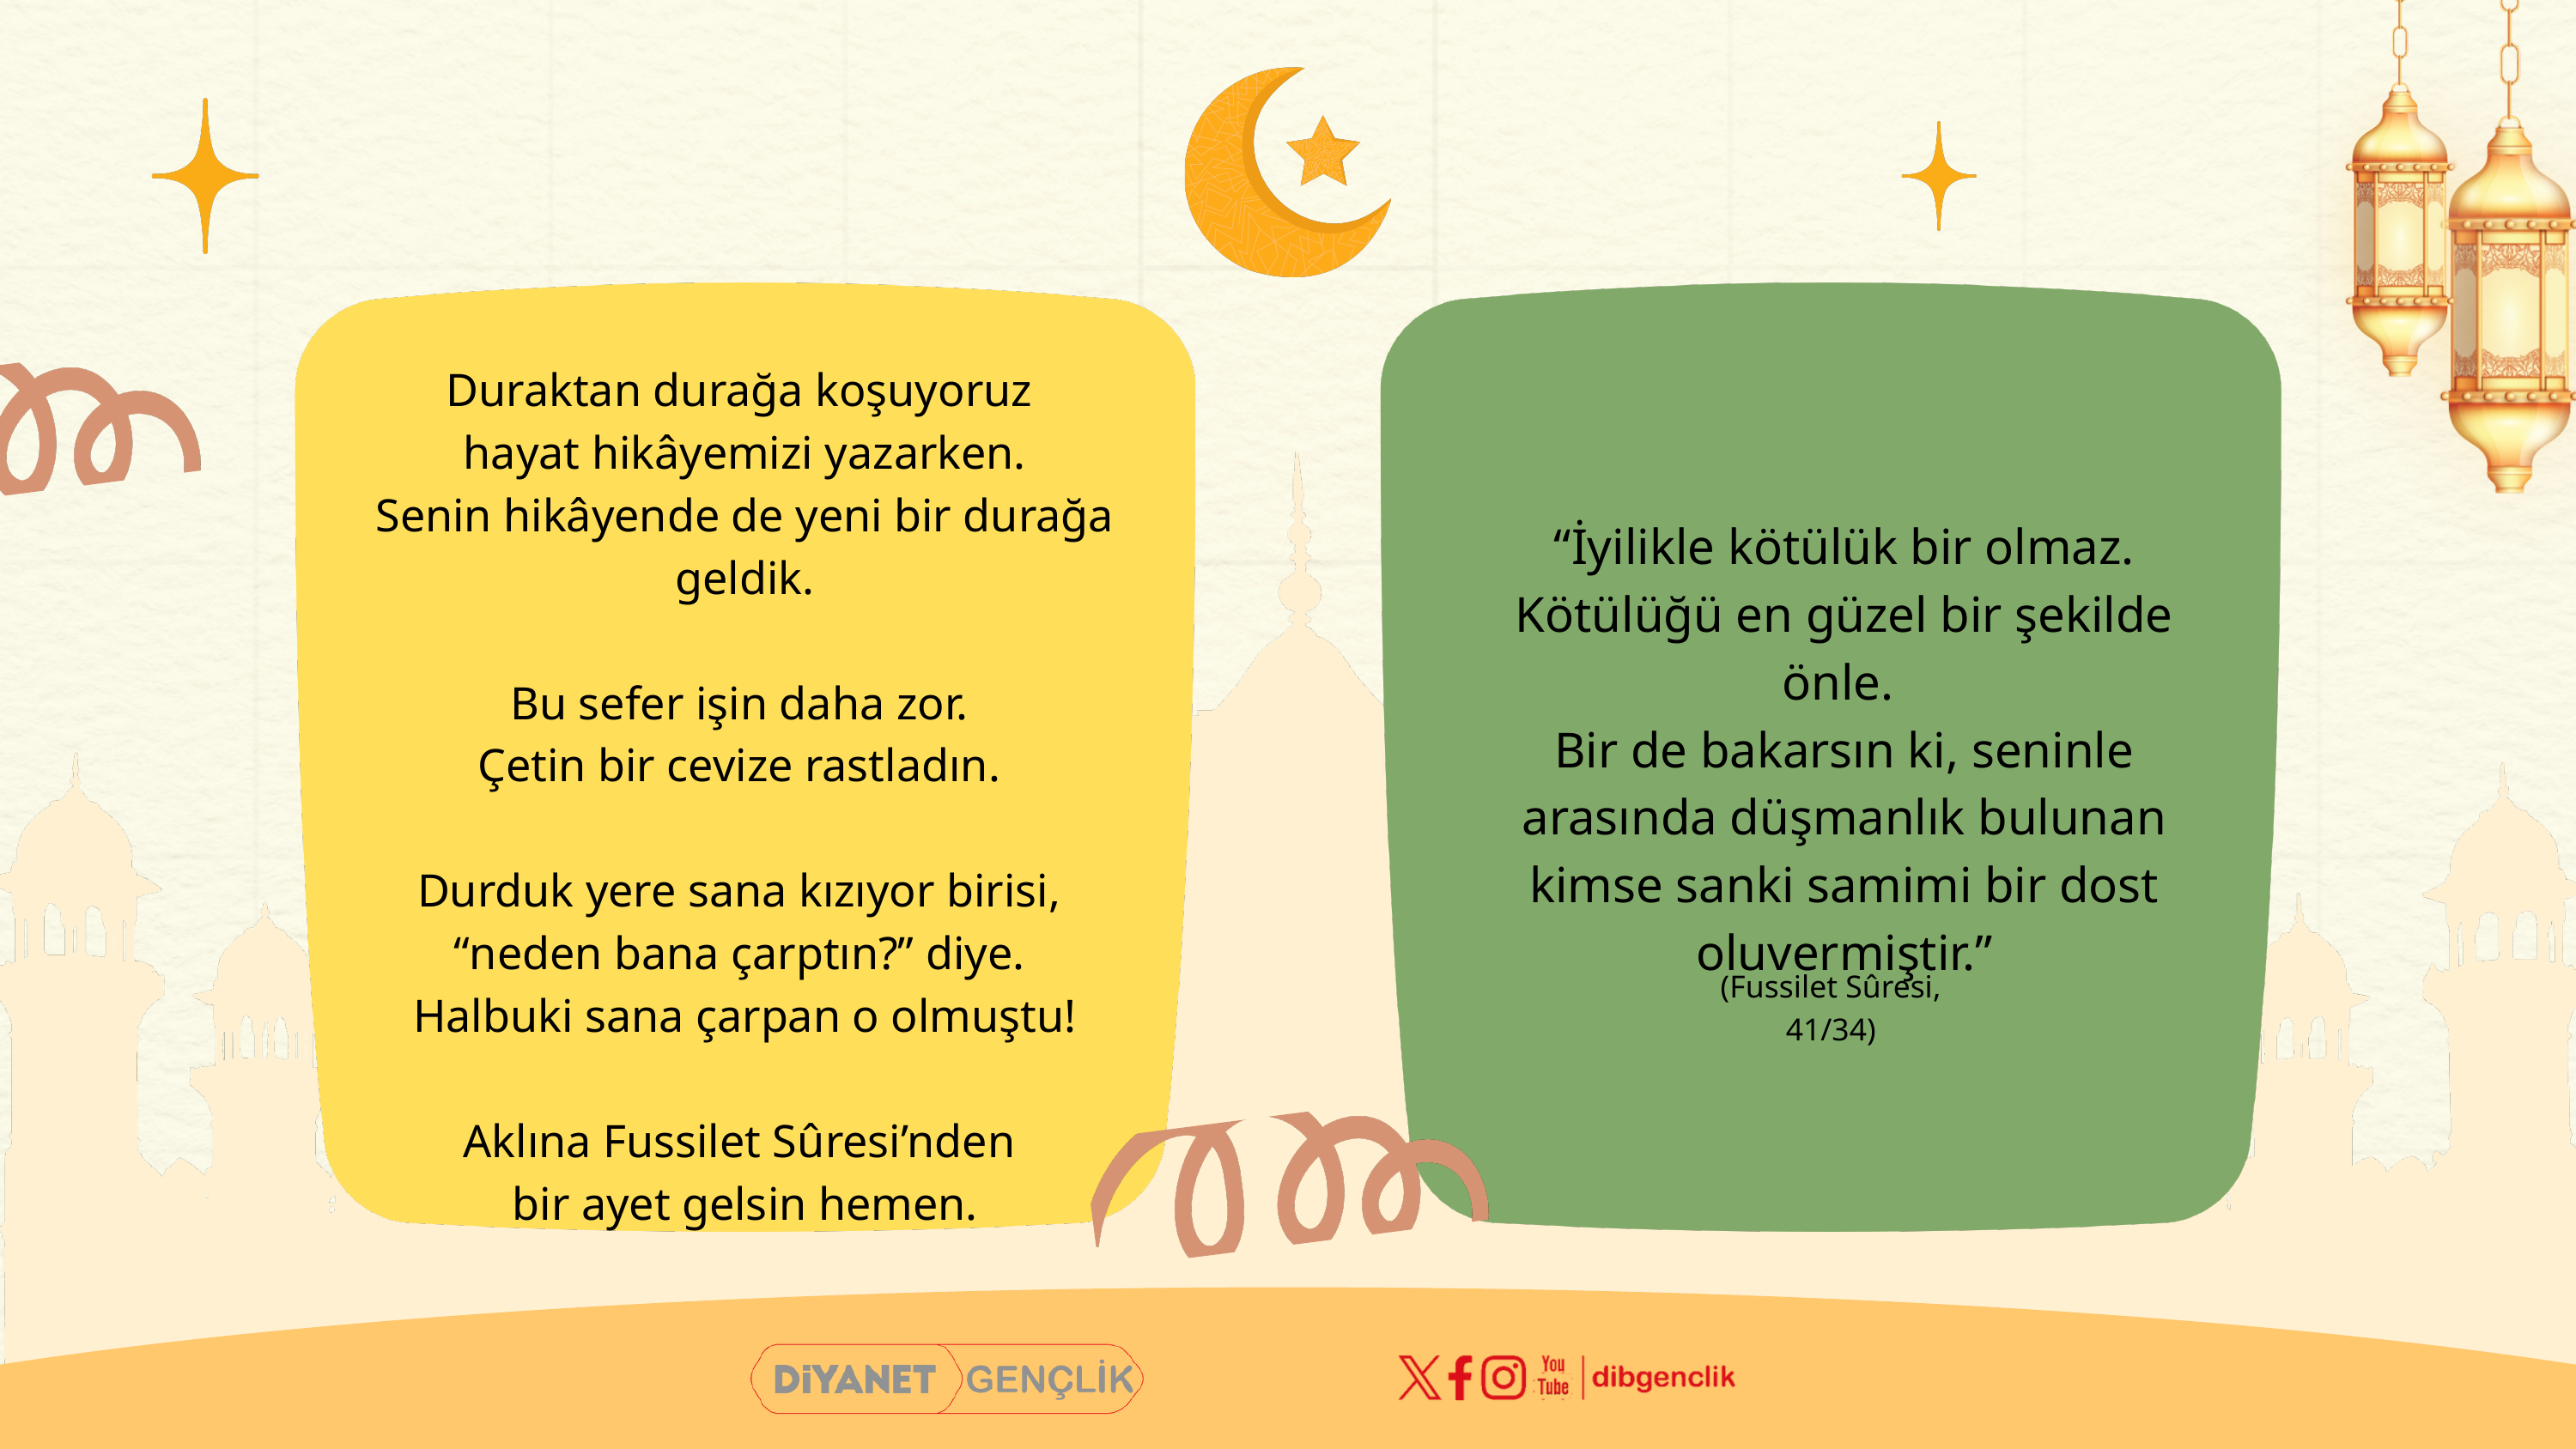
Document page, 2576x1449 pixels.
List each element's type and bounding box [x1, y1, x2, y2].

text_box [0, 0, 2576, 1284]
text_box [0, 1287, 2576, 1449]
